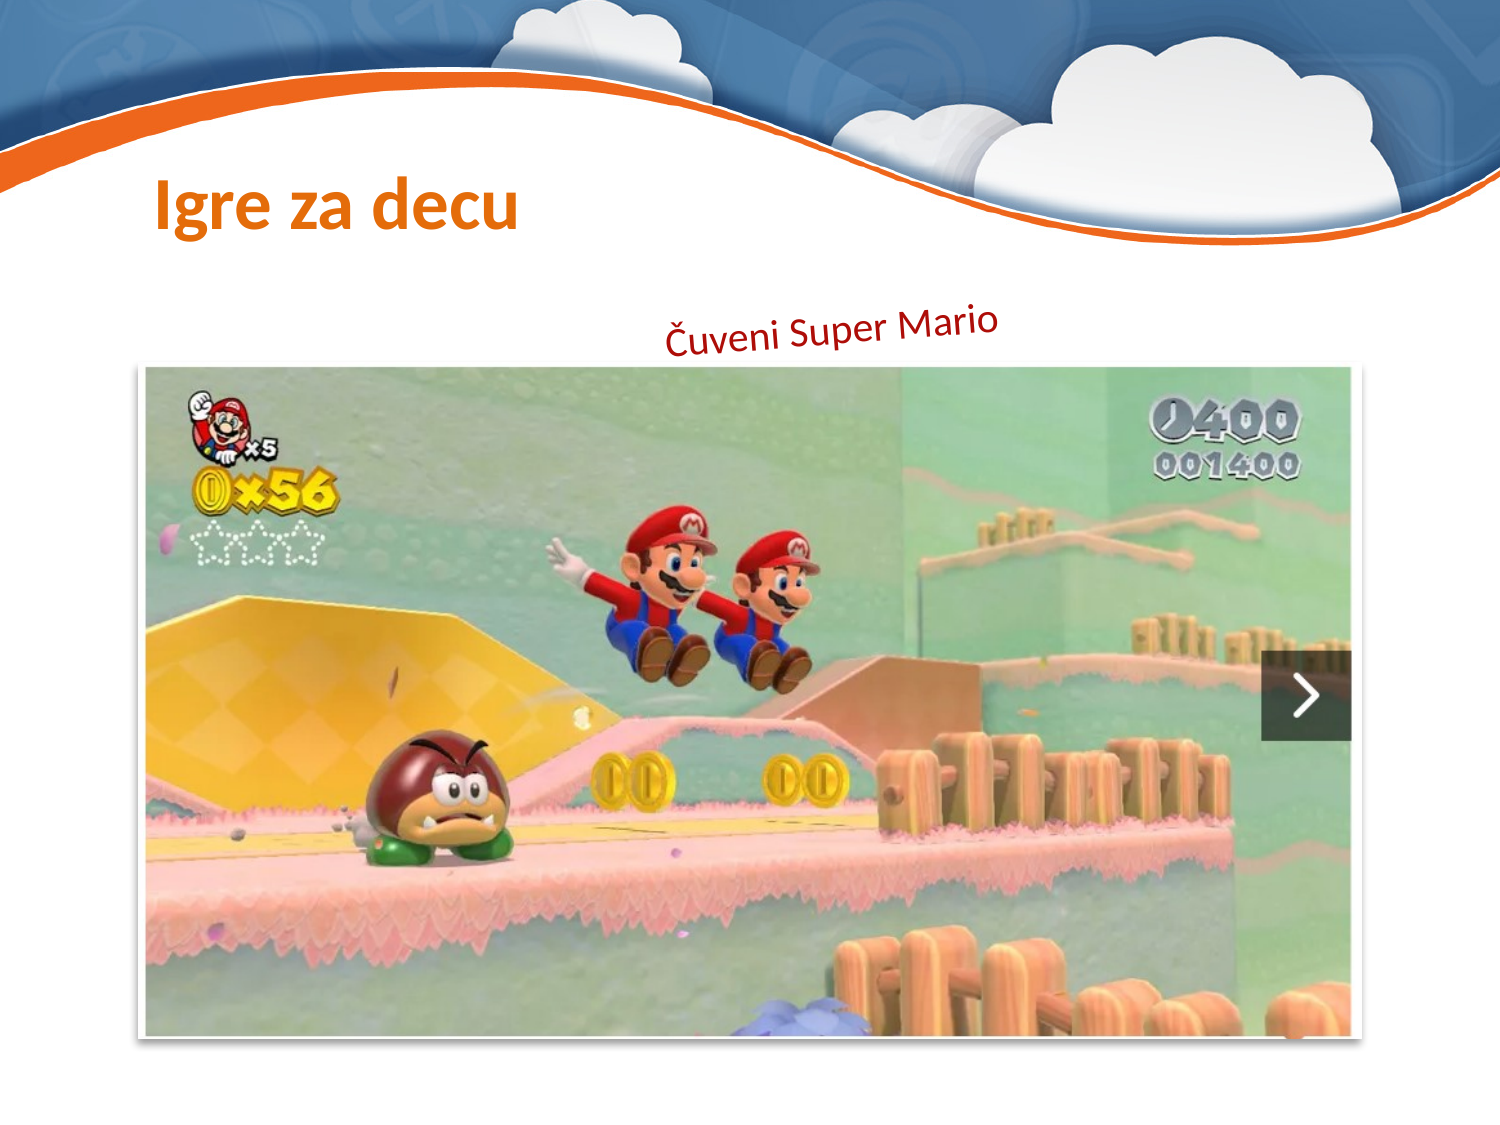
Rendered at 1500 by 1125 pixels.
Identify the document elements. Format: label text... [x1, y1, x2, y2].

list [137, 361, 1363, 1039]
title Igre za decu [138, 136, 1402, 262]
text_box Čuveni Super Mario [647, 273, 1103, 360]
picture [0, 0, 1500, 1125]
